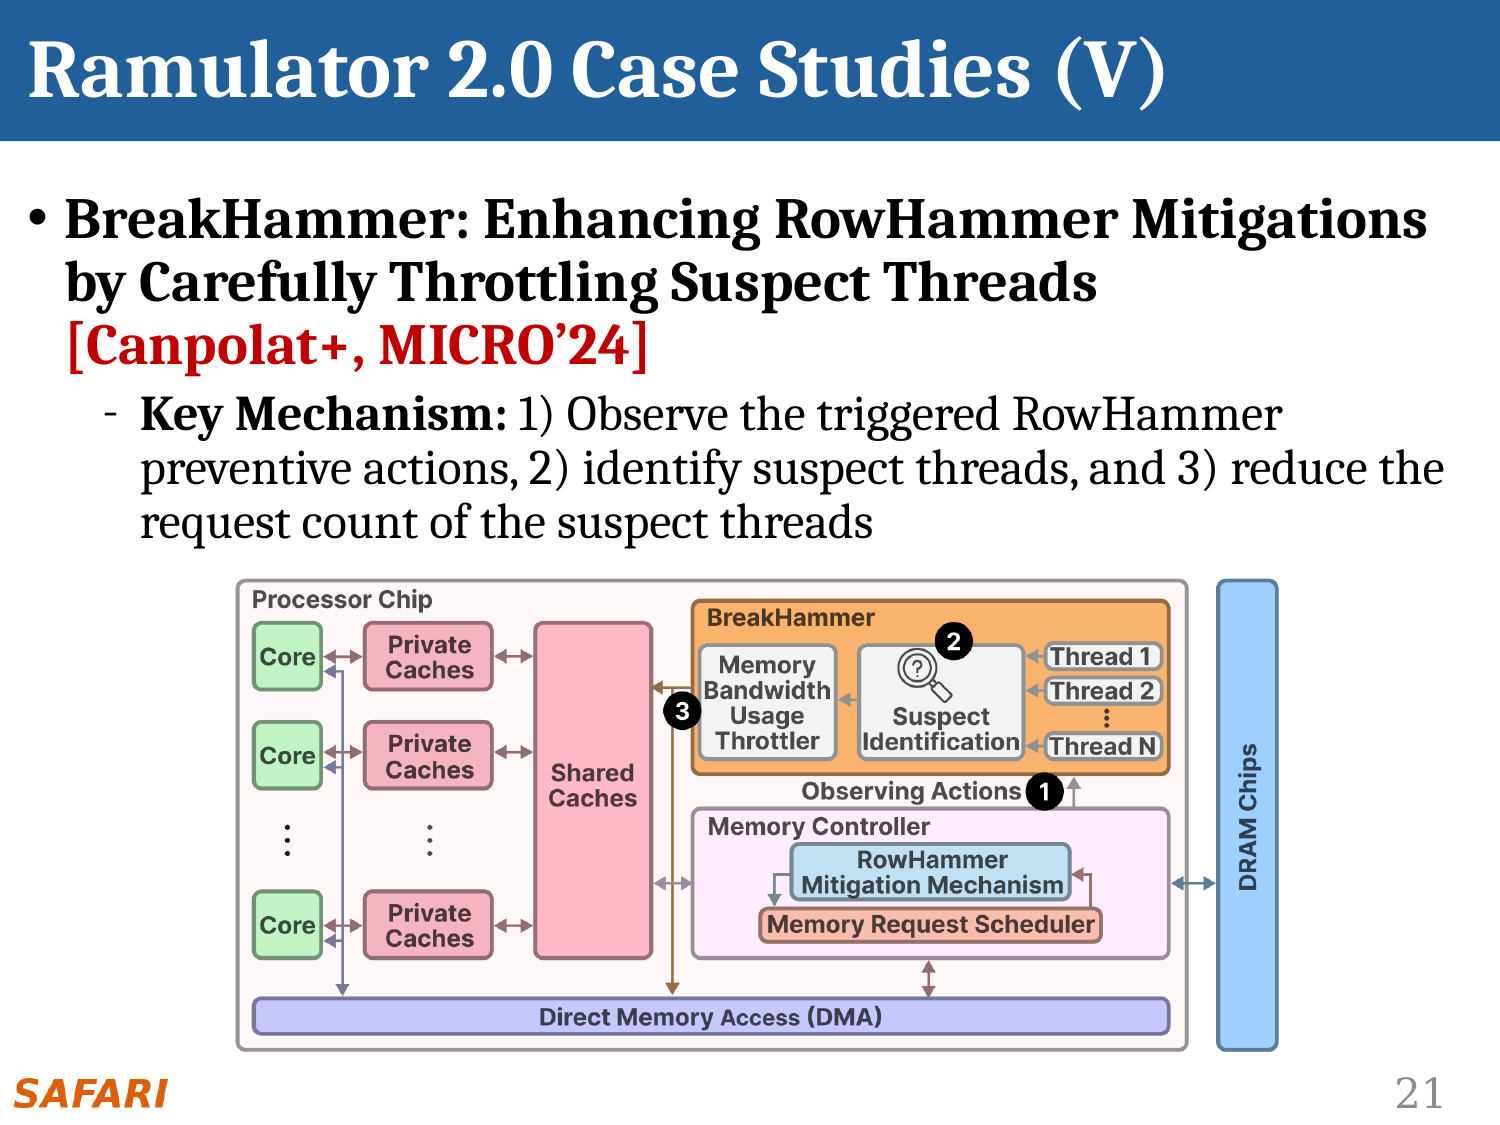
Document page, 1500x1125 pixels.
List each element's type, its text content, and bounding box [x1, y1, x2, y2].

picture [12, 1070, 173, 1117]
text_box [12, 133, 1487, 1050]
picture [201, 553, 1299, 1068]
title Ramulator 2.0 Case Studies (V) [12, 1, 1487, 127]
